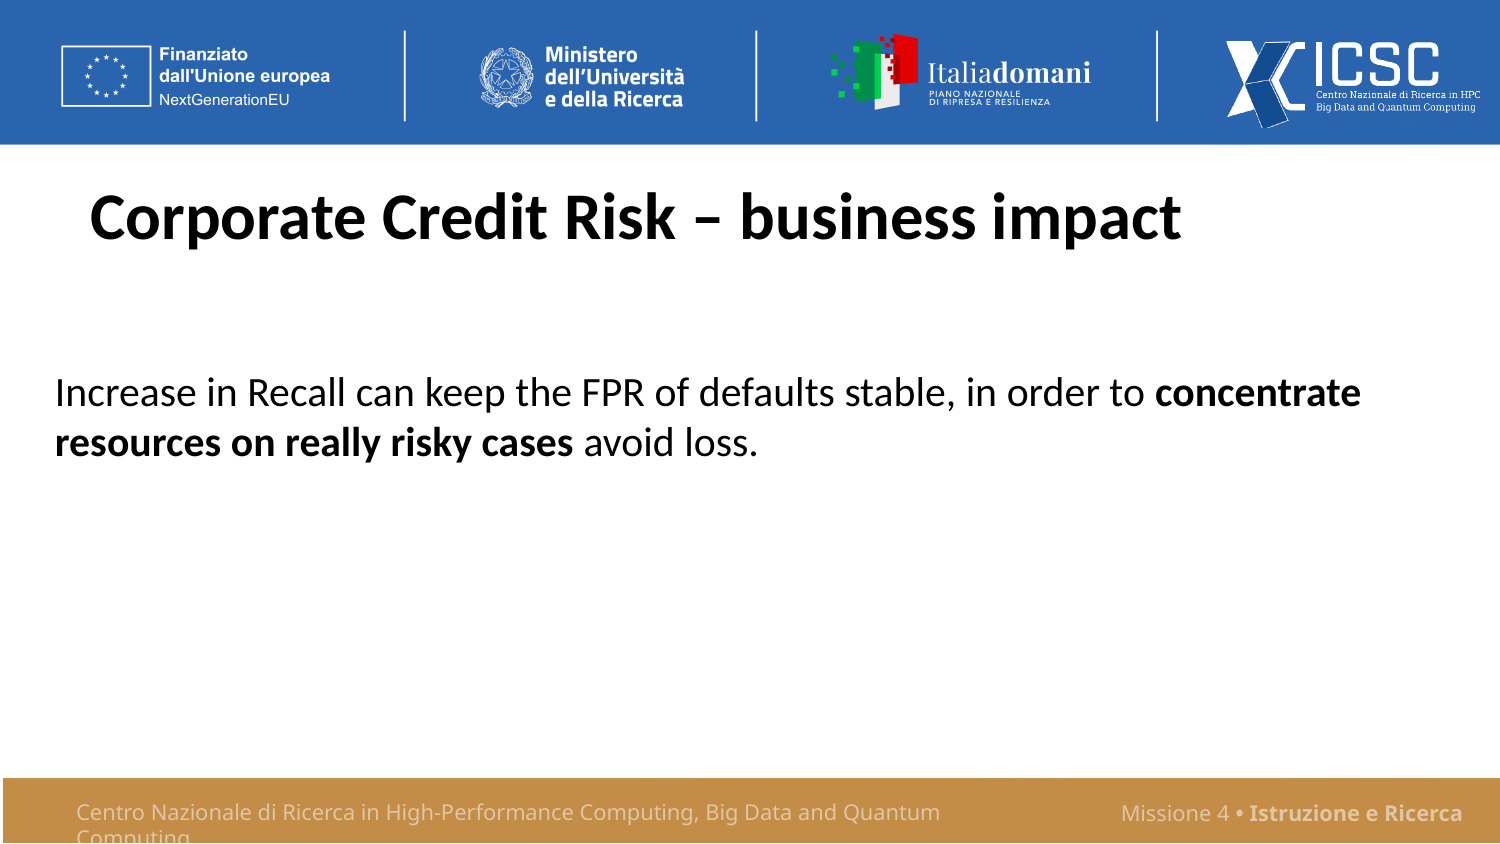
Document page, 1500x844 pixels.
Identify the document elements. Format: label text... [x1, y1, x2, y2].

text_box Corporate Credit Risk – business impact [75, 164, 1425, 340]
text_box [0, 0, 1500, 150]
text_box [3, 778, 1500, 843]
text_box Increase in Recall can keep the FPR of defaults stable, in order to concentrate resources on really risky cases avoid loss. [39, 357, 1415, 473]
